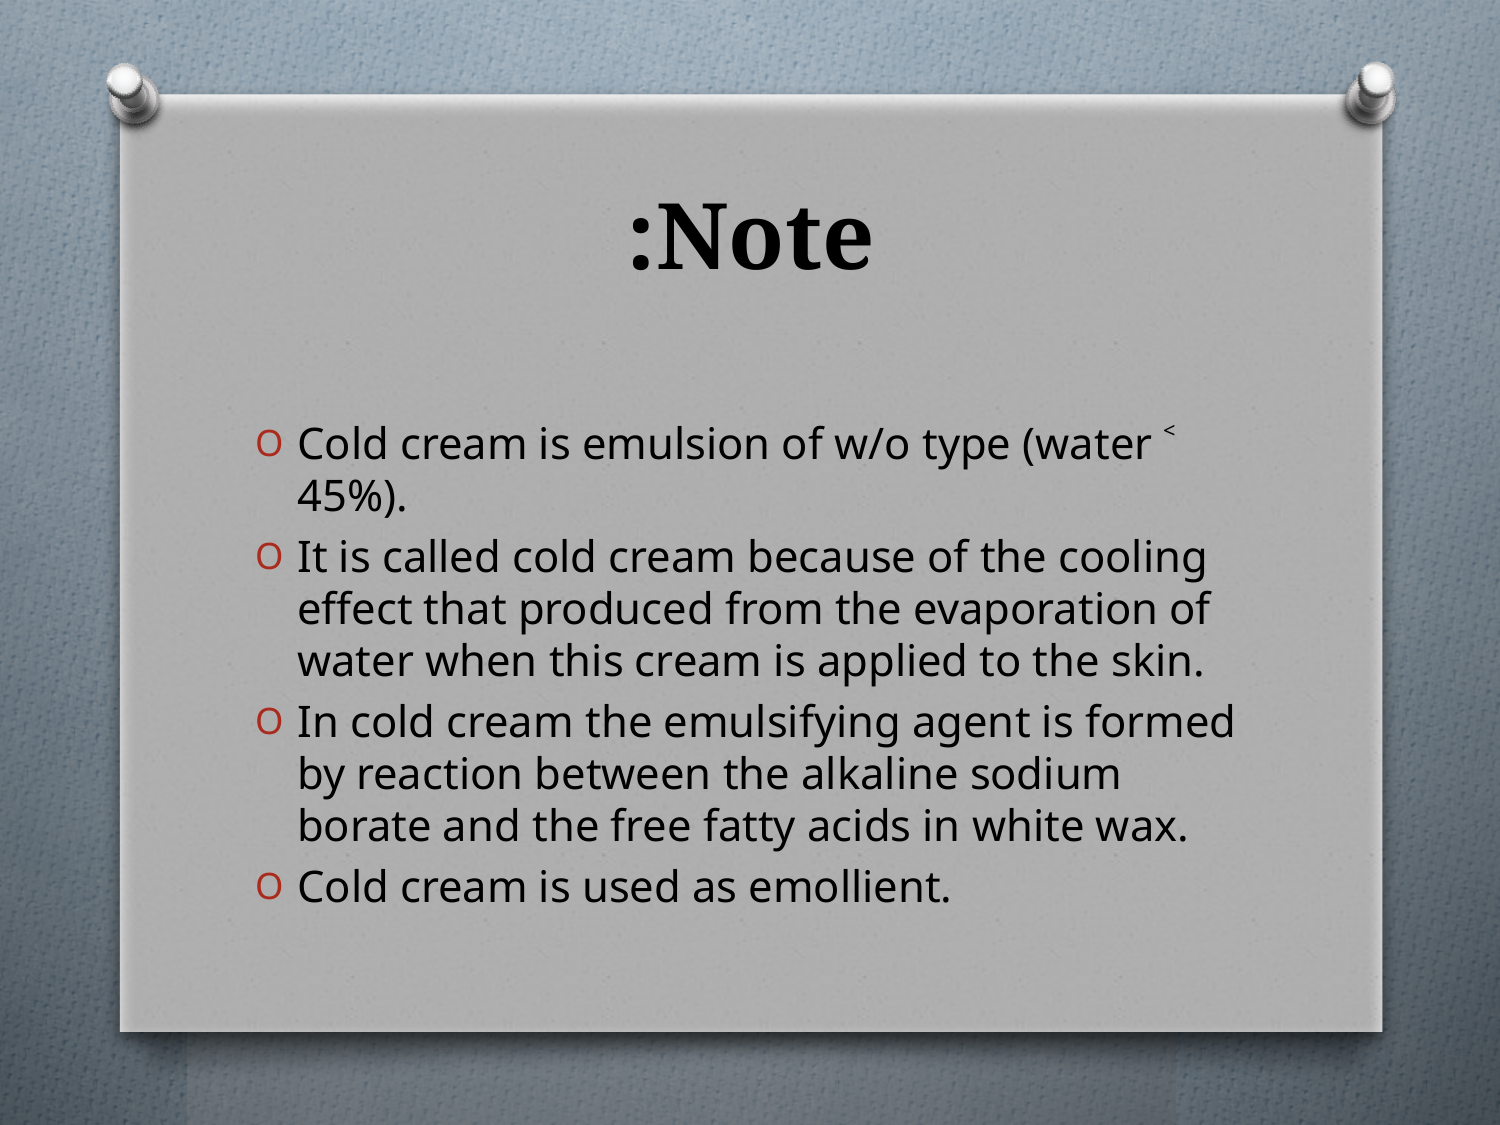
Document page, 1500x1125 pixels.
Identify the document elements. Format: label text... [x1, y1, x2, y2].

title Note: [179, 134, 1323, 332]
picture [75, 29, 198, 153]
picture [1317, 35, 1439, 156]
list Cold cream is emulsion of w/o type (water ˂ 45%). It is called cold cream because of the cooling effect that produced from the evaporation of water when this cream is applied to the skin. In cold cream the emulsifying agent is formed by reaction between the alkaline sodium borate and the free fatty acids in white wax. Cold cream is used as emollient. [240, 347, 1257, 939]
